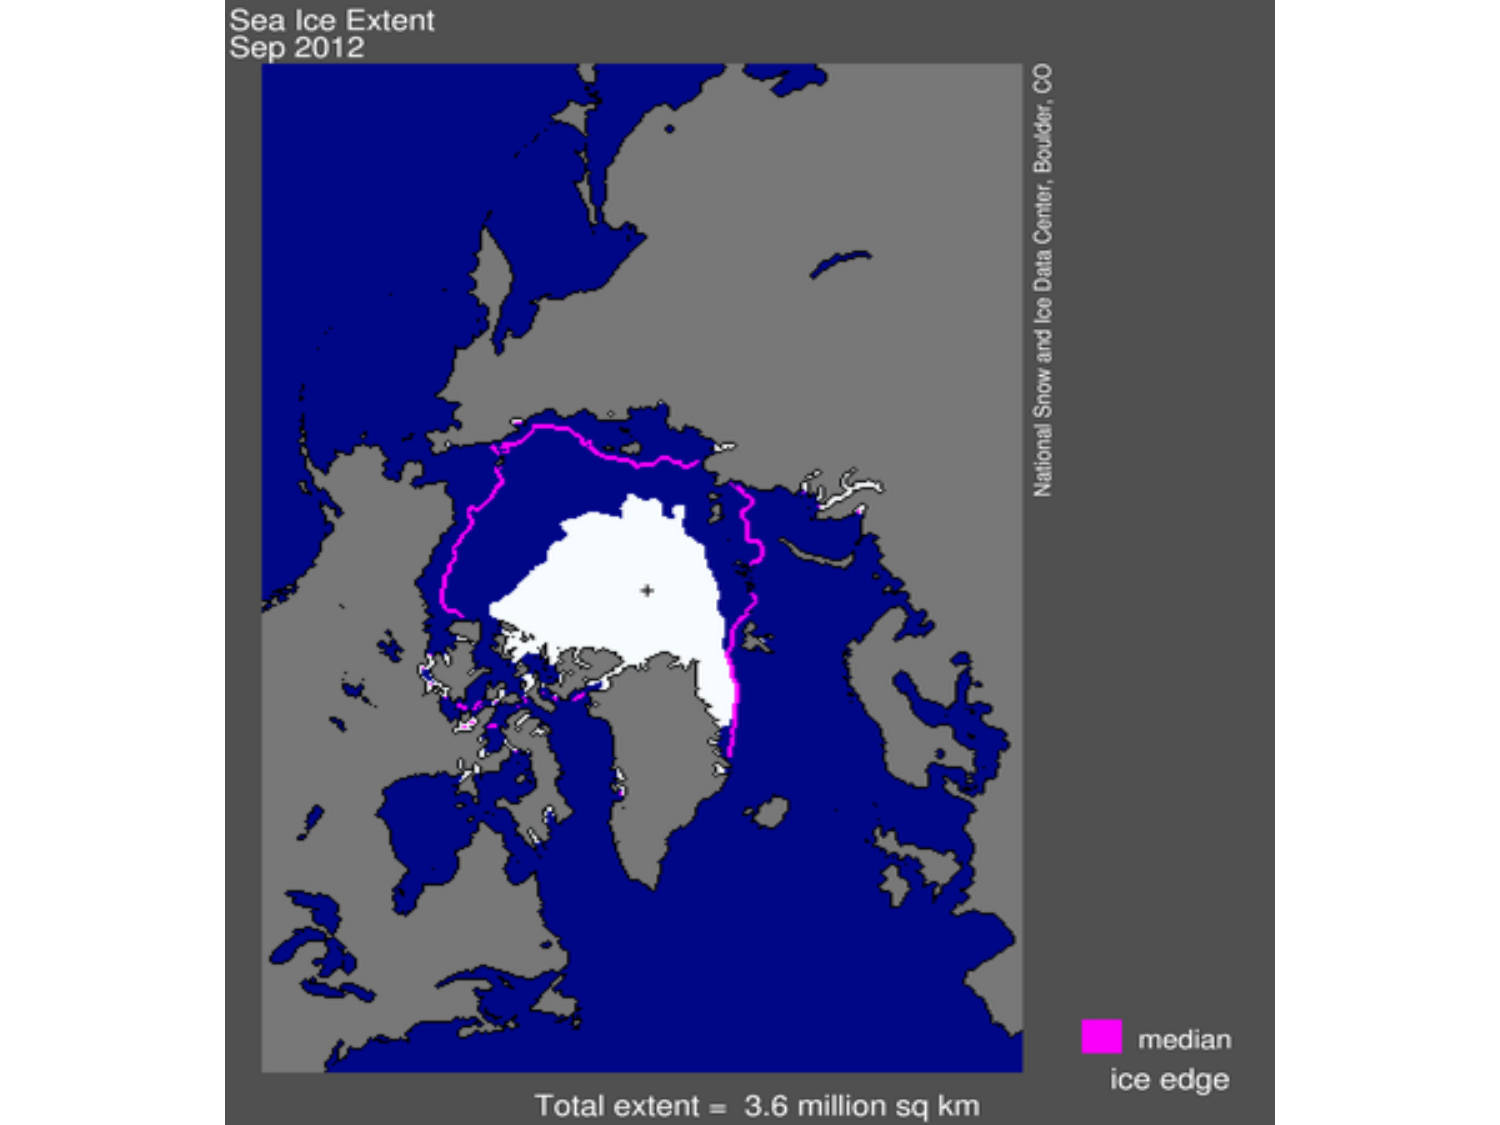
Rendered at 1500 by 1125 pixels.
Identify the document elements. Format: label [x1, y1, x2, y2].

picture [224, 0, 1276, 1125]
